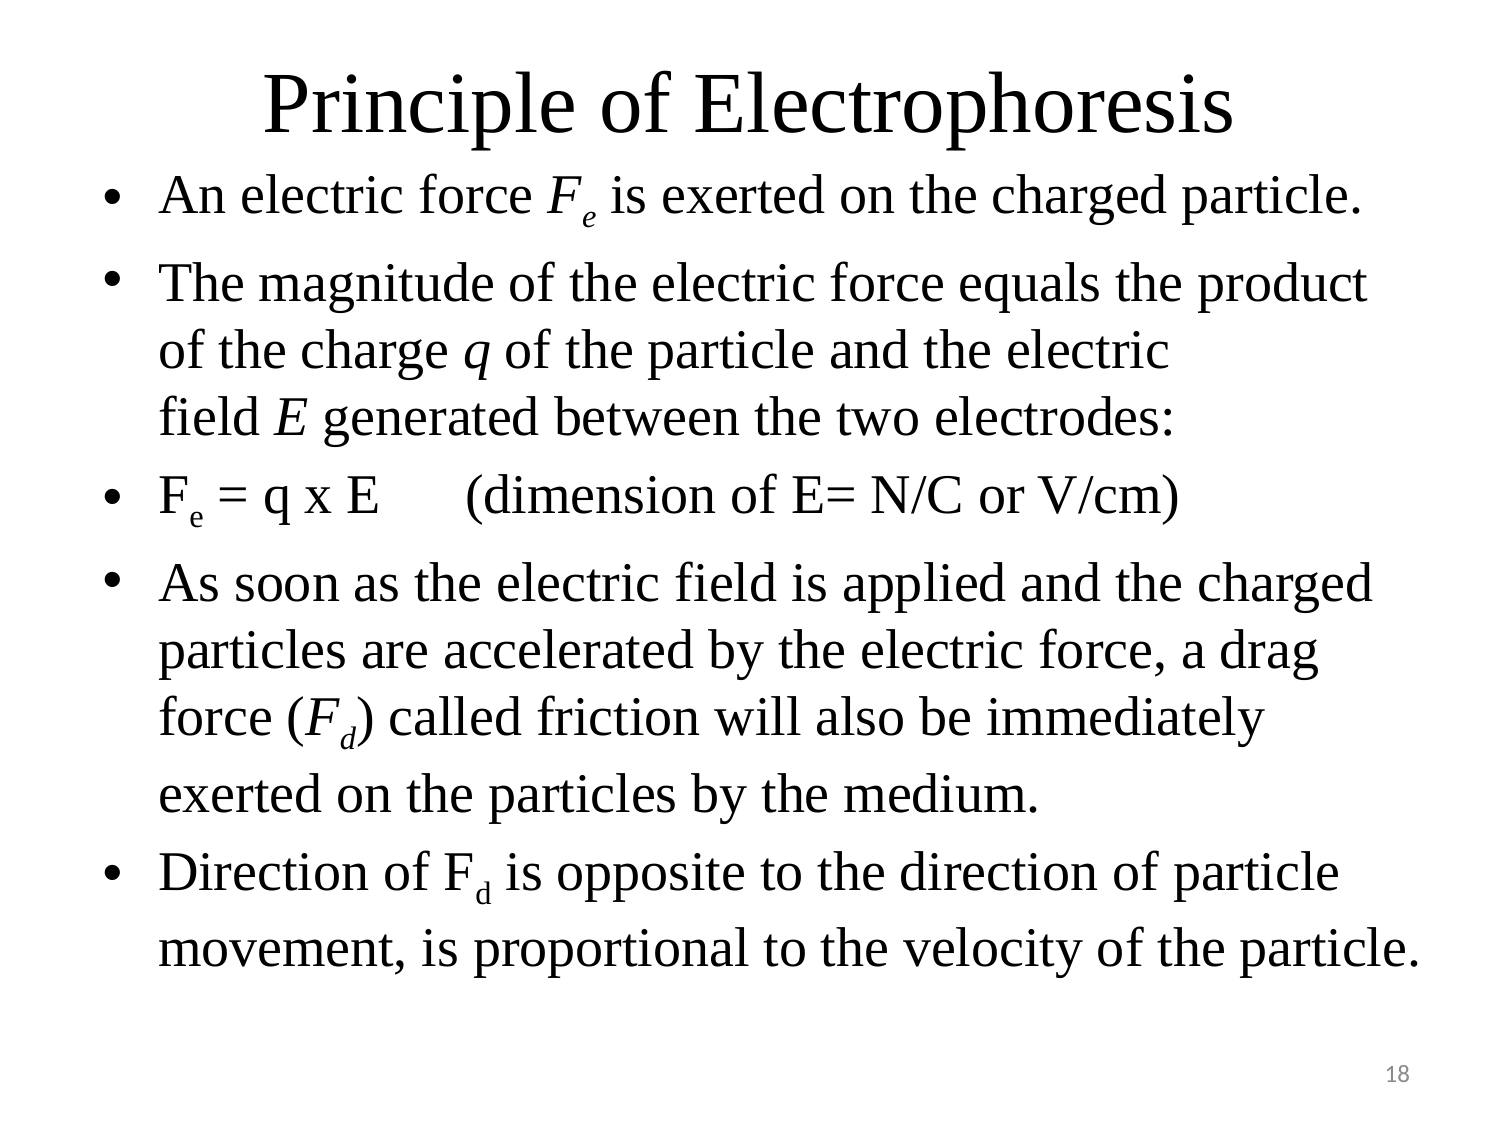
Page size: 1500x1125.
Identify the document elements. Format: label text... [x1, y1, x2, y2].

list An electric force Fe is exerted on the charged particle. The magnitude of the electric force equals the product of the charge q of the particle and the electric field E generated between the two electrodes: Fe = q x E (dimension of E= N/C or V/cm) As soon as the electric field is applied and the charged particles are accelerated by the electric force, a drag force (Fd) called friction will also be immediately exerted on the particles by the medium. Direction of Fd is opposite to the direction of particle movement, is proportional to the velocity of the particle. [87, 149, 1438, 1038]
slide_number 18 [1074, 1042, 1425, 1103]
title Principle of Electrophoresis [75, 37, 1425, 158]
